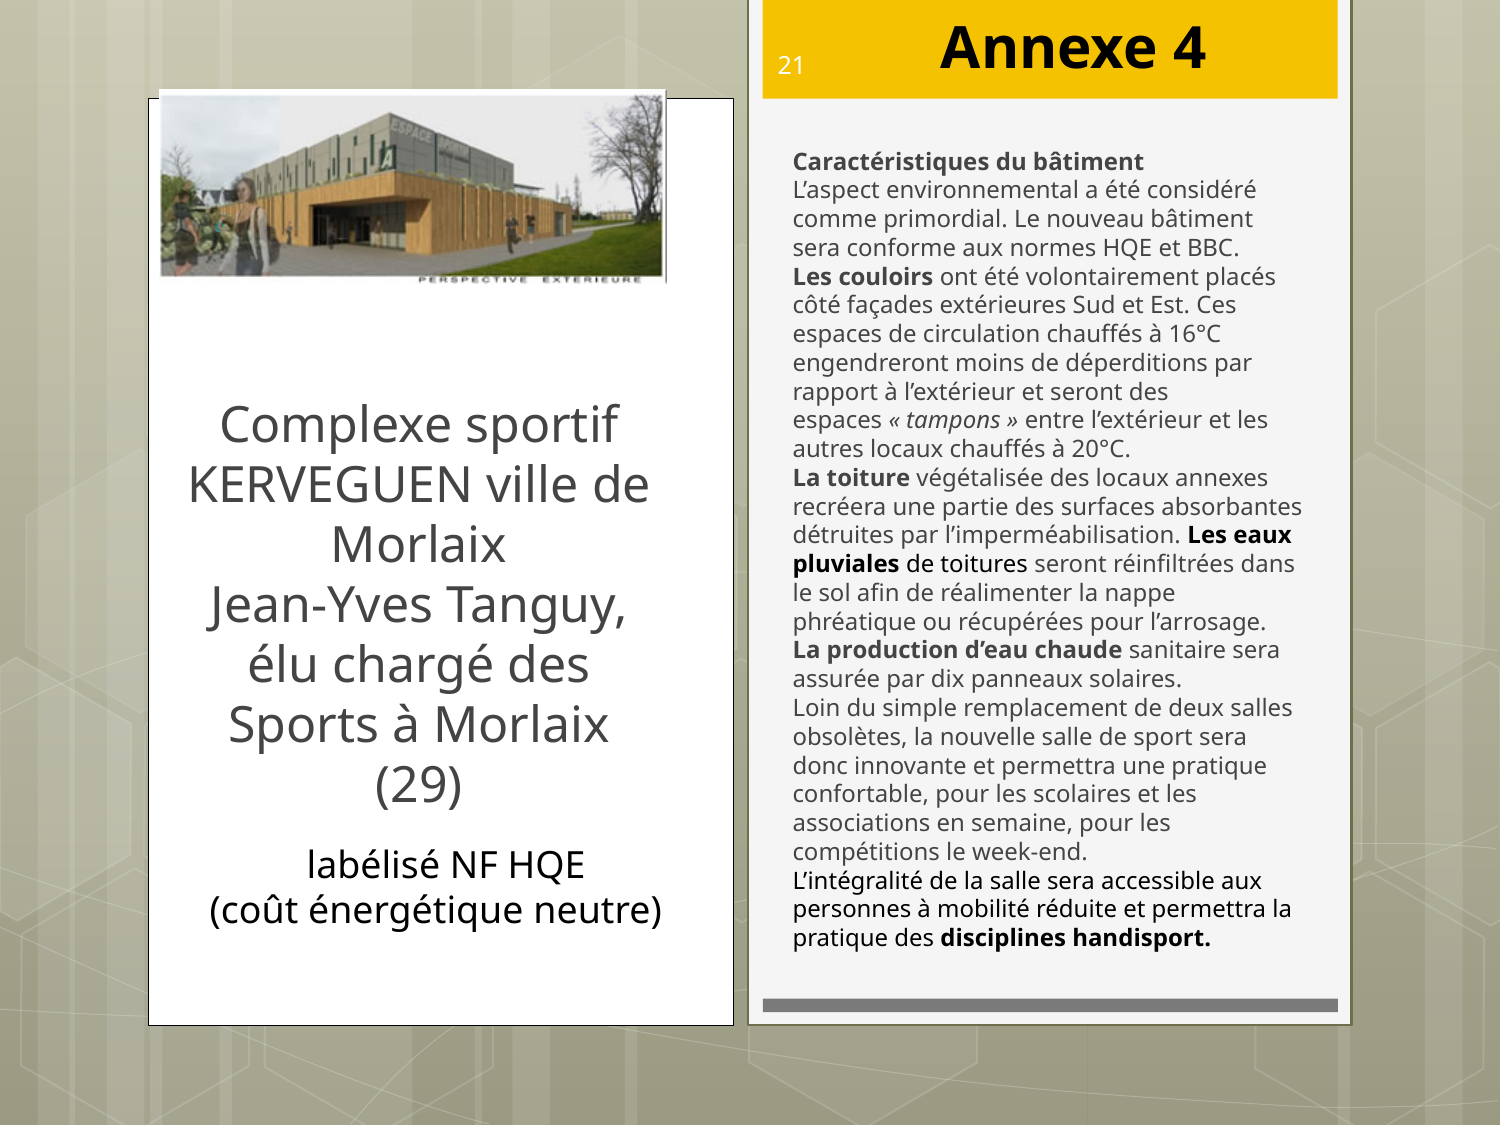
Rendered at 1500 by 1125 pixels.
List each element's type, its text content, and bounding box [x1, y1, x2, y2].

title Caractéristiques du bâtiment L’aspect environnemental a été considéré comme primordial. Le nouveau bâtiment sera conforme aux normes HQE et BBC. Les couloirs ont été volontairement placés côté façades extérieures Sud et Est. Ces espaces de circulation chauffés à 16°C engendreront moins de déperditions par rapport à l’extérieur et seront des espaces « tampons » entre l’extérieur et les autres locaux chauffés à 20°C. La toiture végétalisée des locaux annexes recréera une partie des surfaces absorbantes détruites par l’imperméabilisation. Les eaux pluviales de toitures seront réinfiltrées dans le sol afin de réalimenter la nappe phréatique ou récupérées pour l’arrosage. La production d’eau chaude sanitaire sera assurée par dix panneaux solaires. Loin du simple remplacement de deux salles obsolètes, la nouvelle salle de sport sera donc innovante et permettra une pratique confortable, pour les scolaires et les associations en semaine, pour les compétitions le week-end. L’intégralité de la salle sera accessible aux personnes à mobilité réduite et permettra la pratique des disciplines handisport. [777, 101, 1320, 988]
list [159, 89, 667, 284]
text_box Complexe sportif KERVEGUEN ville de Morlaix Jean-Yves Tanguy, élu chargé des Sports à Morlaix (29) [171, 385, 668, 820]
text_box labélisé NF HQE (coût énergétique neutre) [194, 834, 708, 939]
slide_number 21 [762, 36, 982, 97]
text_box Annexe 4 [855, 2, 1293, 88]
